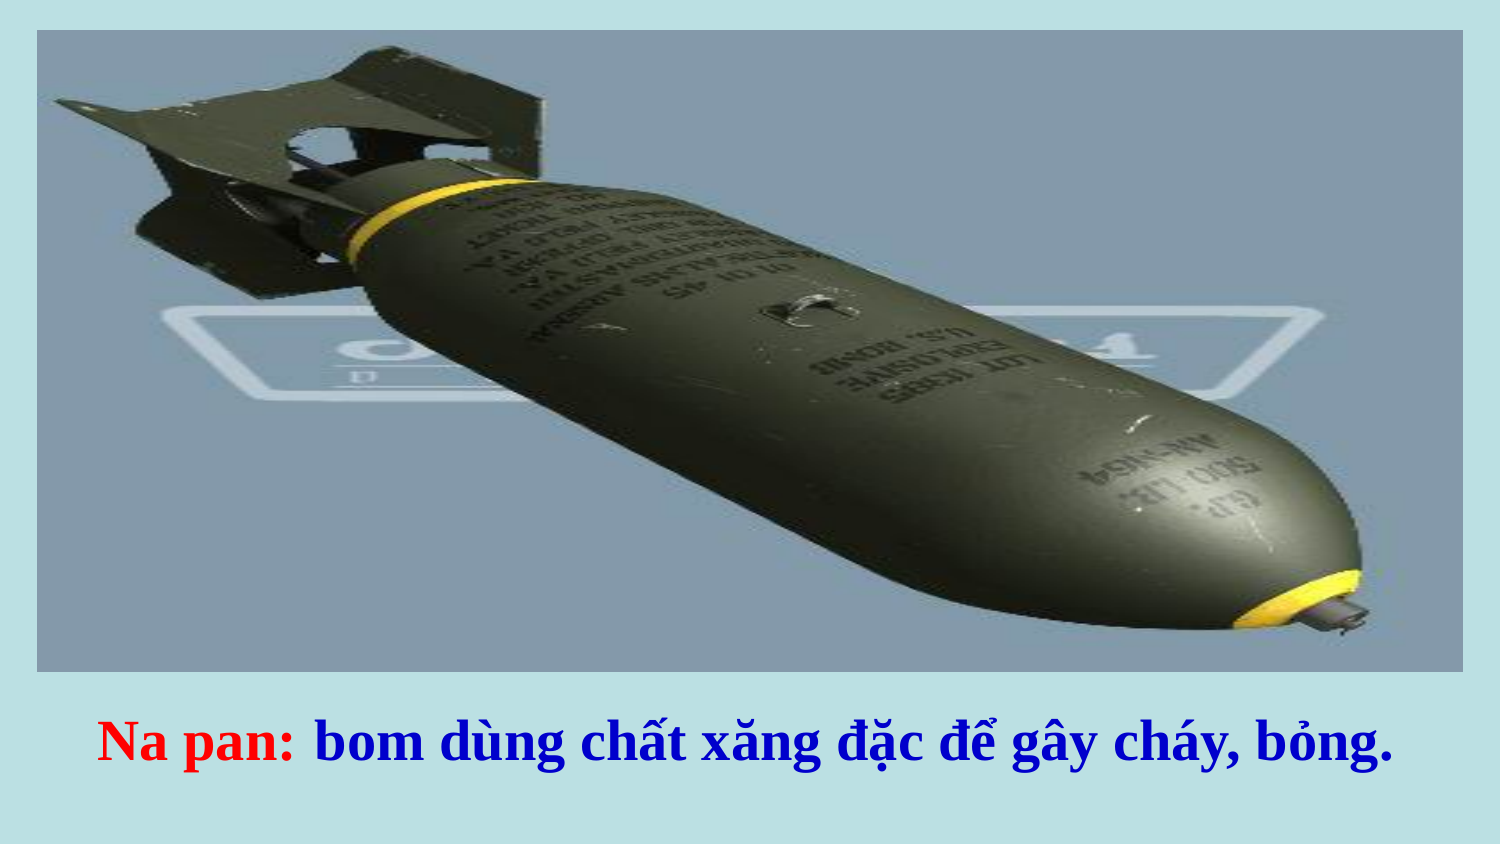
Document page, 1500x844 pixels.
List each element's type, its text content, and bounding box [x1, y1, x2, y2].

text_box Na pan: [37, 694, 325, 780]
picture [37, 30, 1463, 672]
text_box bom dùng chất xăng đặc để gây cháy, bỏng. [325, 694, 1500, 780]
